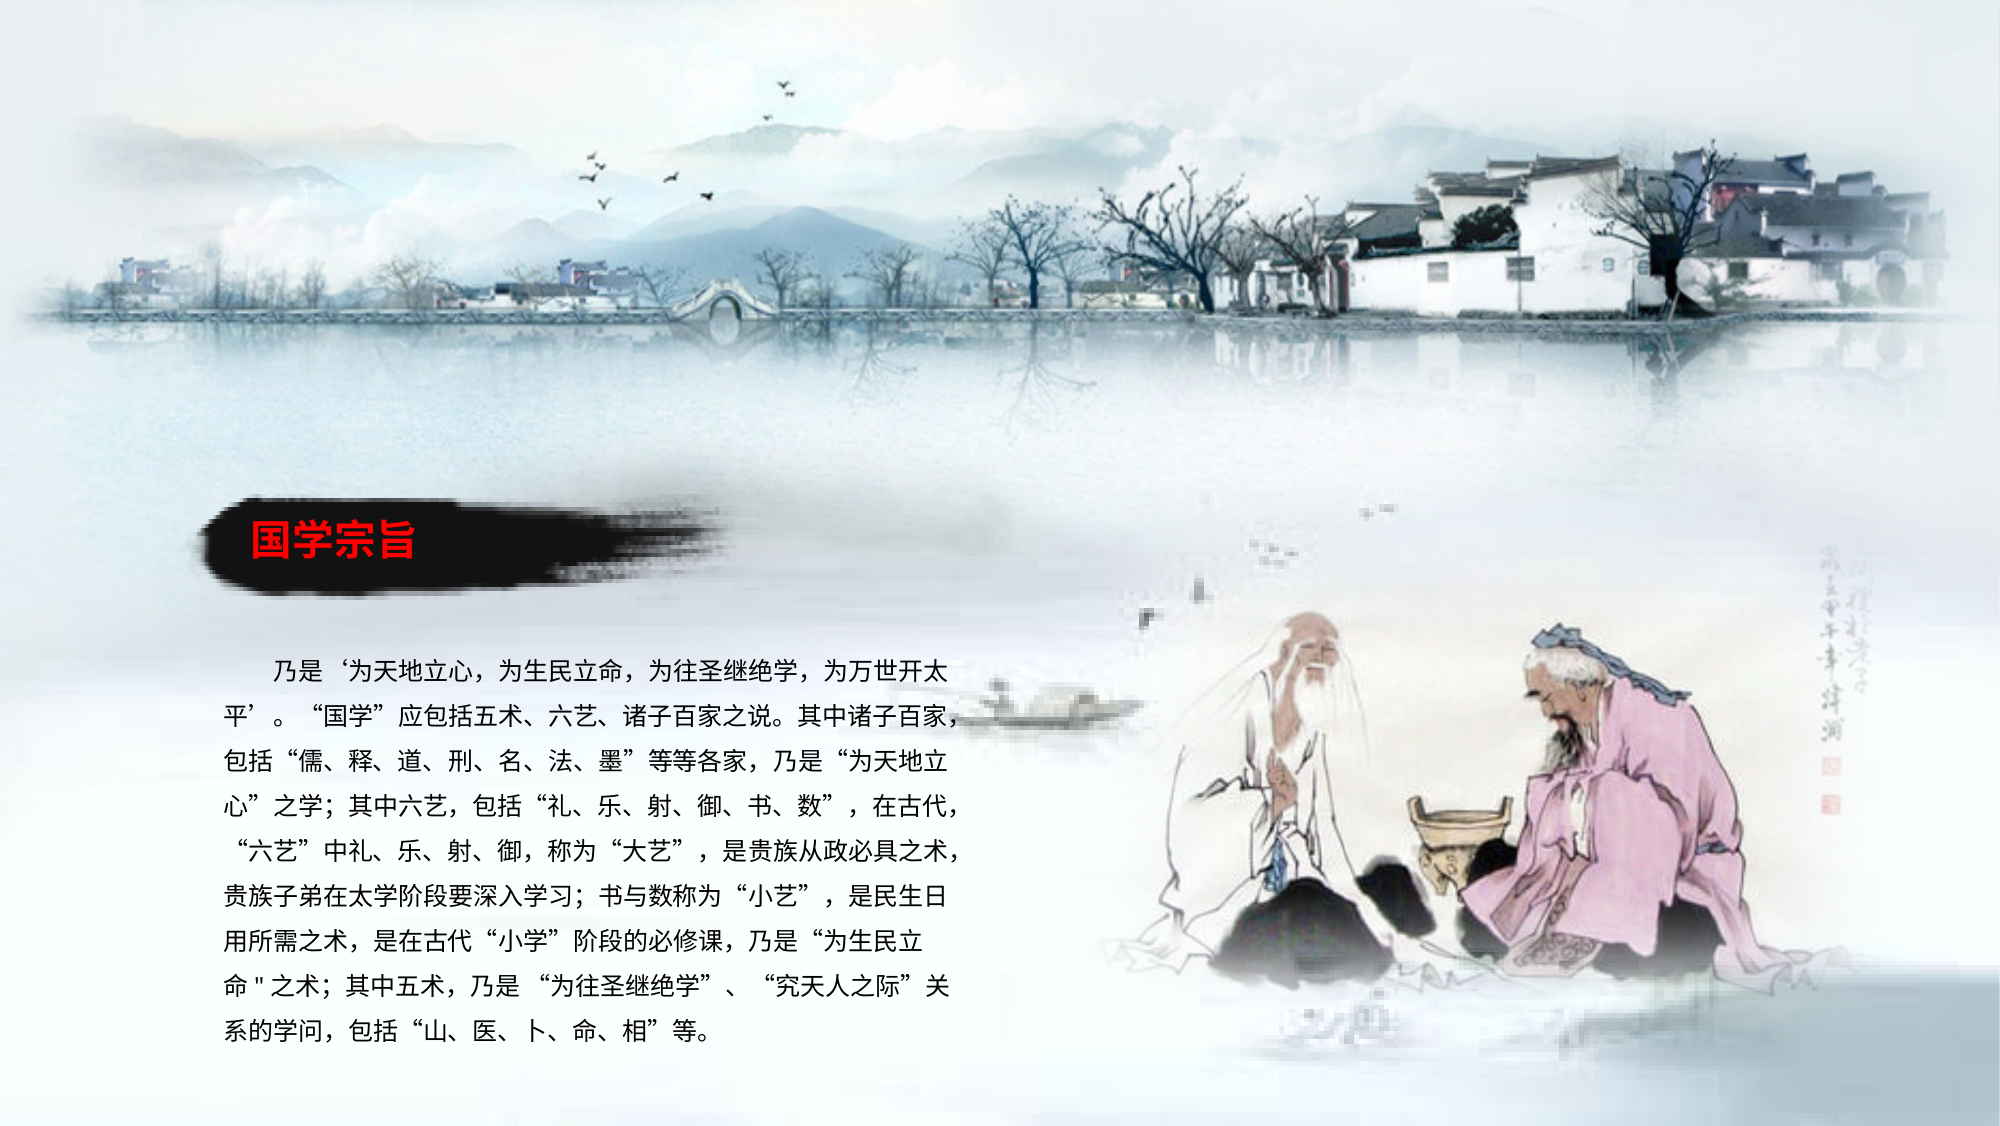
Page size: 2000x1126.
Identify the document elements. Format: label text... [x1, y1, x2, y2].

text_box 乃是‘为天地立心，为生民立命，为往圣继绝学，为万世开太平’。“国学”应包括五术、六艺、诸子百家之说。其中诸子百家，包括“儒、释、道、刑、名、法、墨”等等各家，乃是“为天地立心”之学；其中六艺，包括“礼、乐、射、御、书、数”，在古代，“六艺”中礼、乐、射、御，称为“大艺”，是贵族从政必具之术，贵族子弟在太学阶段要深入学习；书与数称为“小艺”，是民生日用所需之术，是在古代“小学”阶段的必修课，乃是“为生民立命"之术；其中五术，乃是 “为往圣继绝学”、“究天人之际”关系的学问，包括“山、医、卜、命、相”等。 [208, 633, 972, 1053]
picture [0, 0, 2000, 1126]
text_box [172, 431, 795, 614]
